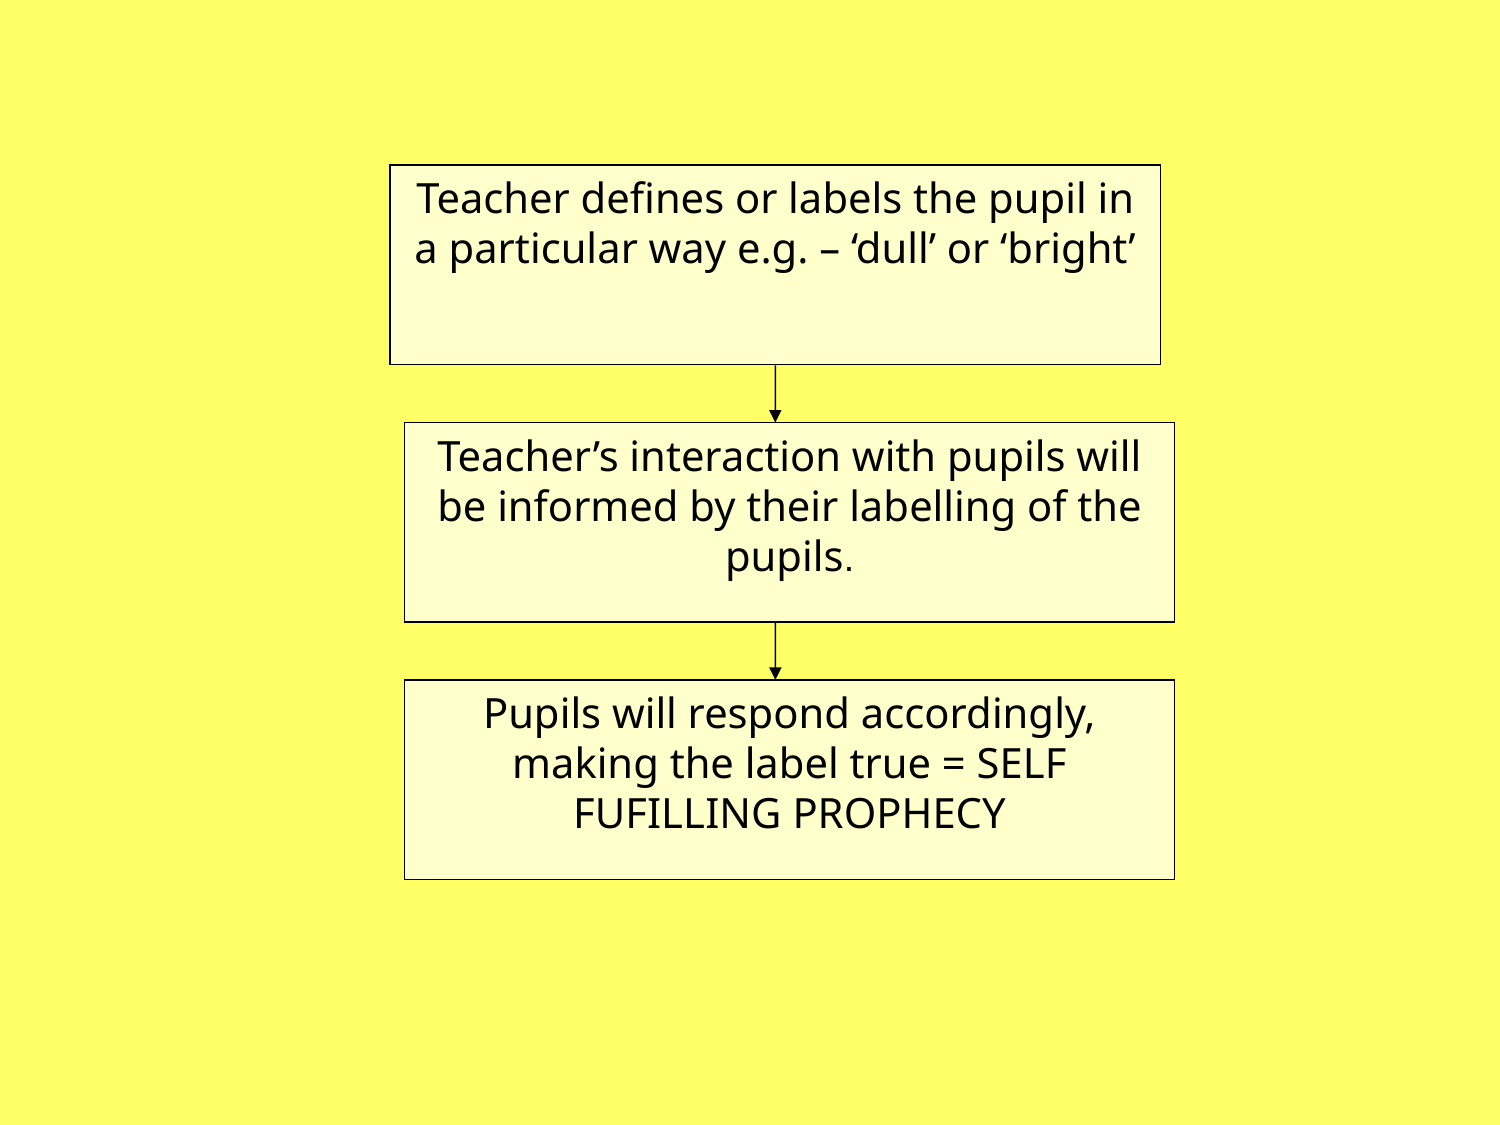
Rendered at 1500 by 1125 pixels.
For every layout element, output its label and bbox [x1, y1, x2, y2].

text_box [147, 136, 1461, 908]
